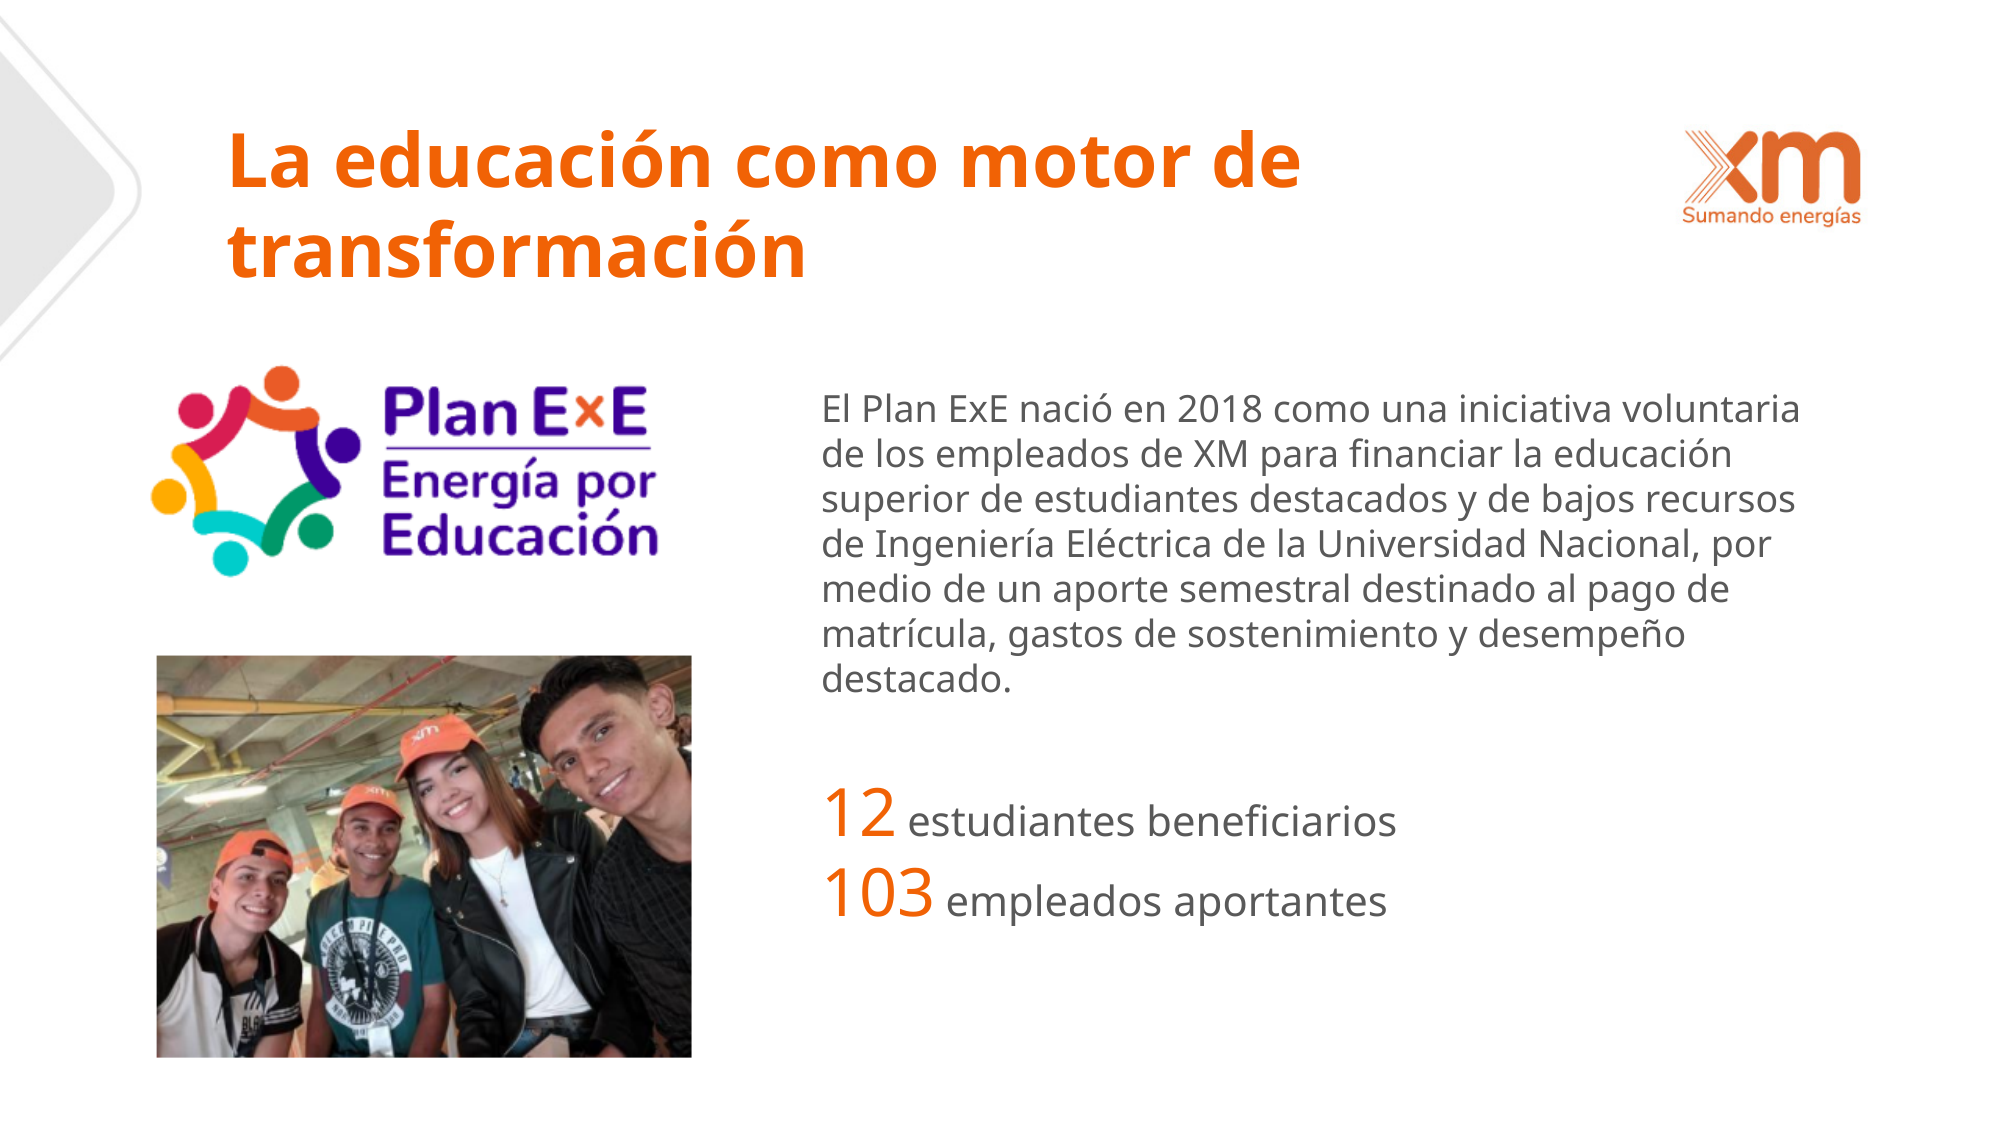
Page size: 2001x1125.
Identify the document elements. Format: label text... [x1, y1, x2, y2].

picture [0, 0, 2001, 1125]
text_box 12 estudiantes beneficiarios 103 empleados aportantes [806, 762, 1896, 938]
text_box El Plan ExE nació en 2018 como una iniciativa voluntaria de los empleados de XM para financiar la educación superior de estudiantes destacados y de bajos recursos de Ingeniería Eléctrica de la Universidad Nacional, por medio de un aporte semestral destinado al pago de matrícula, gastos de sostenimiento y desempeño destacado. [806, 377, 1864, 707]
text_box La educación como motor de transformación [211, 105, 1655, 301]
